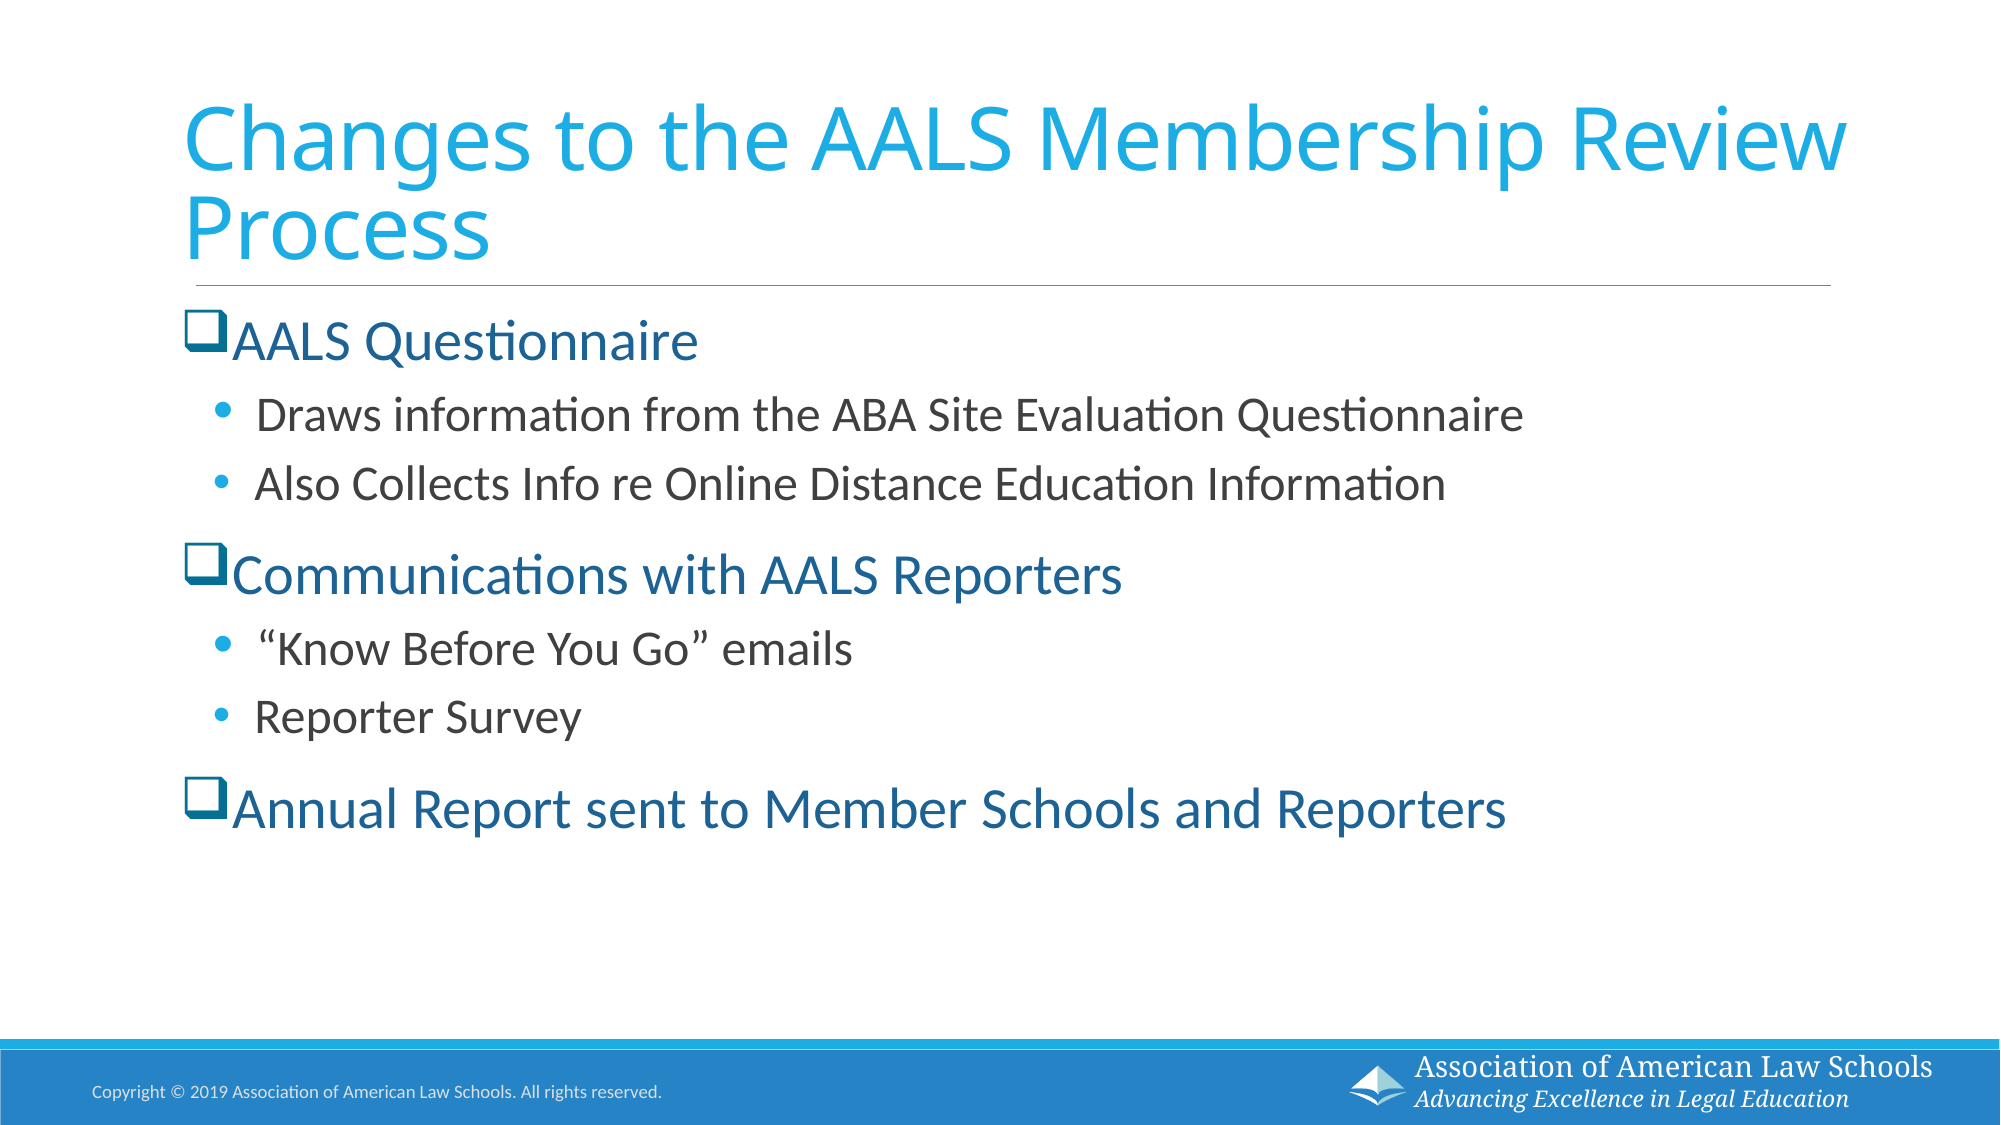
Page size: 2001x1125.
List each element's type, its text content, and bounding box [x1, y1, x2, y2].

picture [1348, 1064, 1407, 1106]
text_box Copyright © 2019 Association of American Law Schools. All rights reserved. [77, 1071, 650, 1124]
list AALS Questionnaire Draws information from the ABA Site Evaluation Questionnaire Also Collects Info re Online Distance Education Information Communications with AALS Reporters “Know Before You Go” emails Reporter Survey Annual Report sent to Member Schools and Reporters [180, 302, 1830, 963]
text_box Association of American Law Schools Advancing Excellence in Legal Education [1399, 1040, 2000, 1125]
title Changes to the AALS Membership Review Process [167, 47, 1937, 285]
